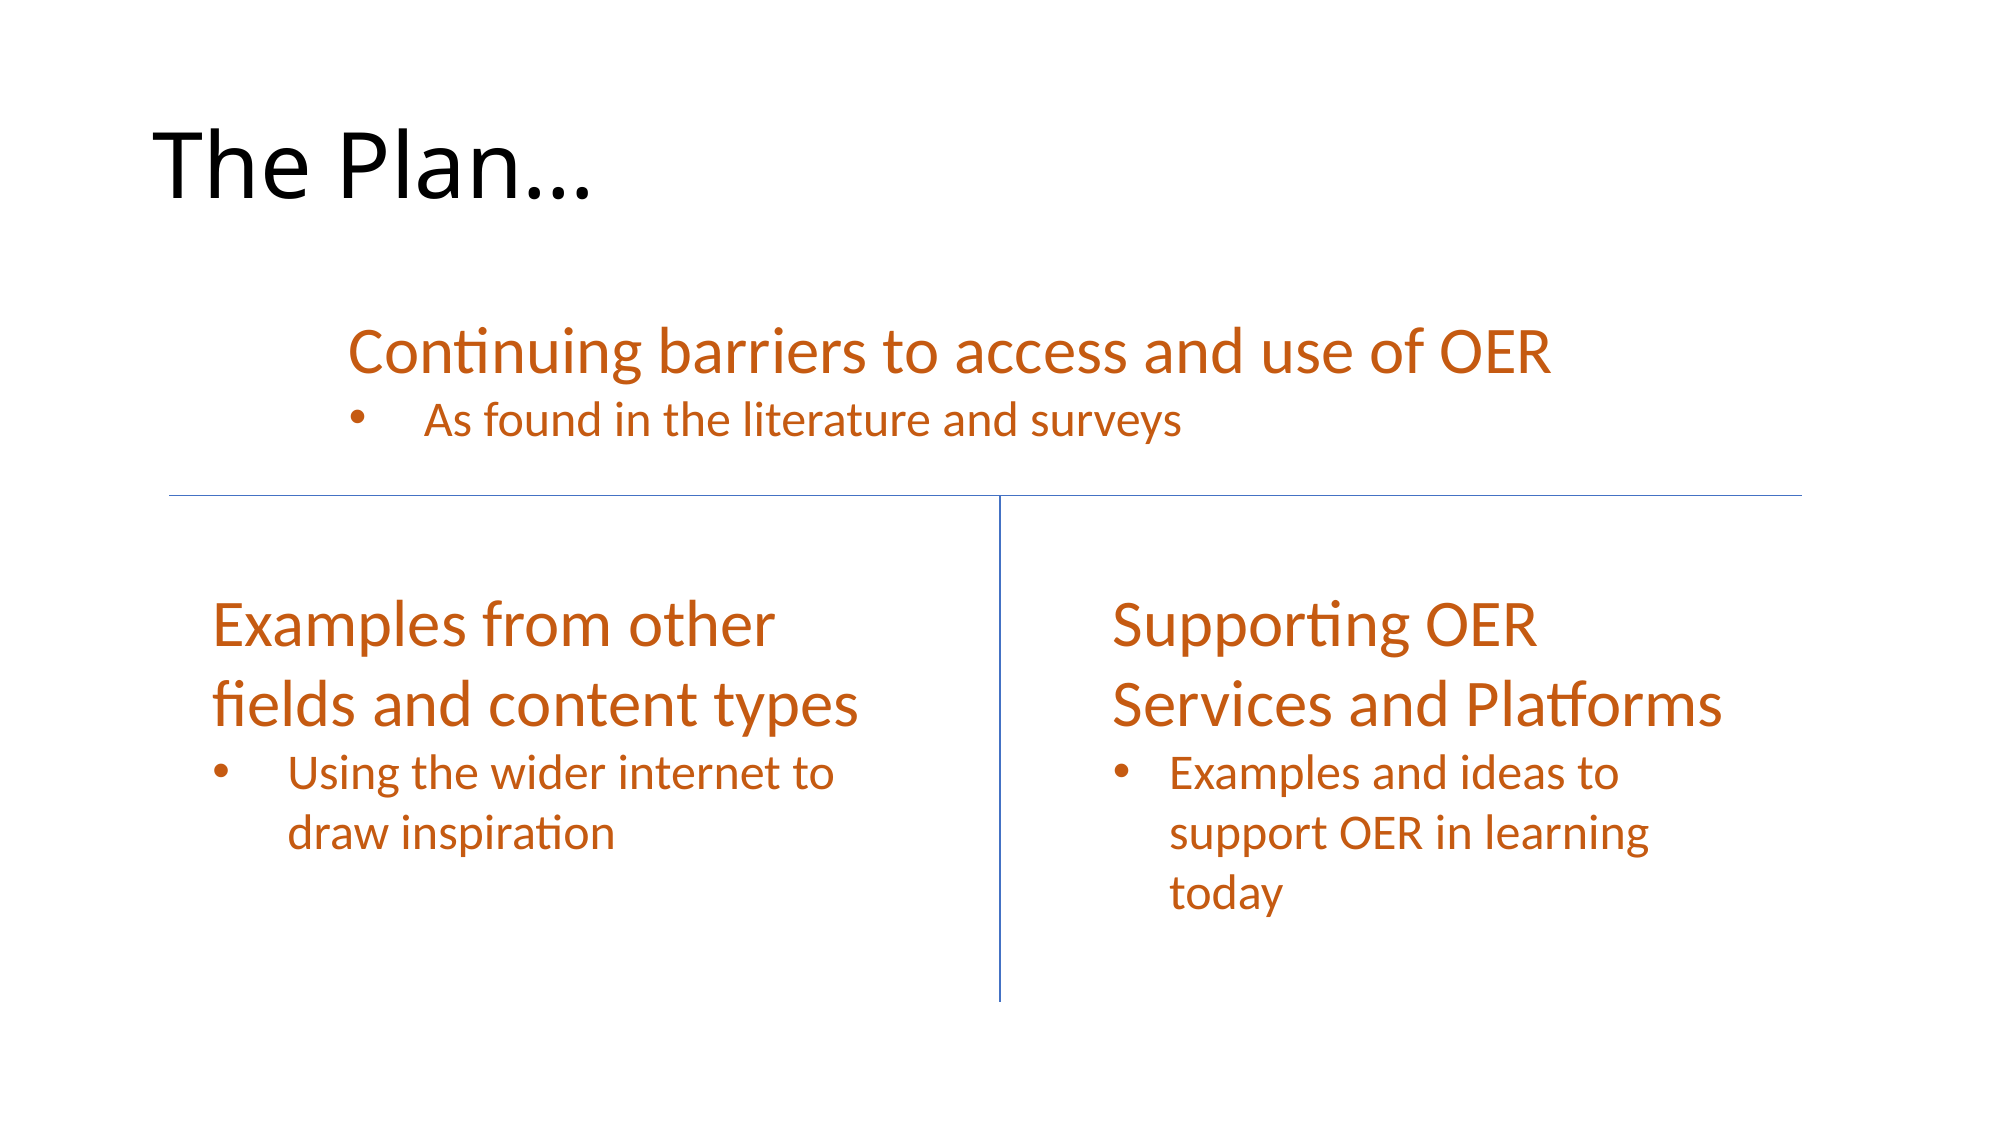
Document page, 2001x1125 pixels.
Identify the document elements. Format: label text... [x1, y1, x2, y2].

text_box Supporting OER Services and Platforms Examples and ideas to support OER in learning today [1098, 572, 1753, 928]
text_box Continuing barriers to access and use of OER As found in the literature and surveys [333, 298, 1863, 454]
text_box Examples from other fields and content types Using the wider internet to draw inspiration [197, 572, 902, 868]
title The Plan… [137, 59, 1863, 278]
